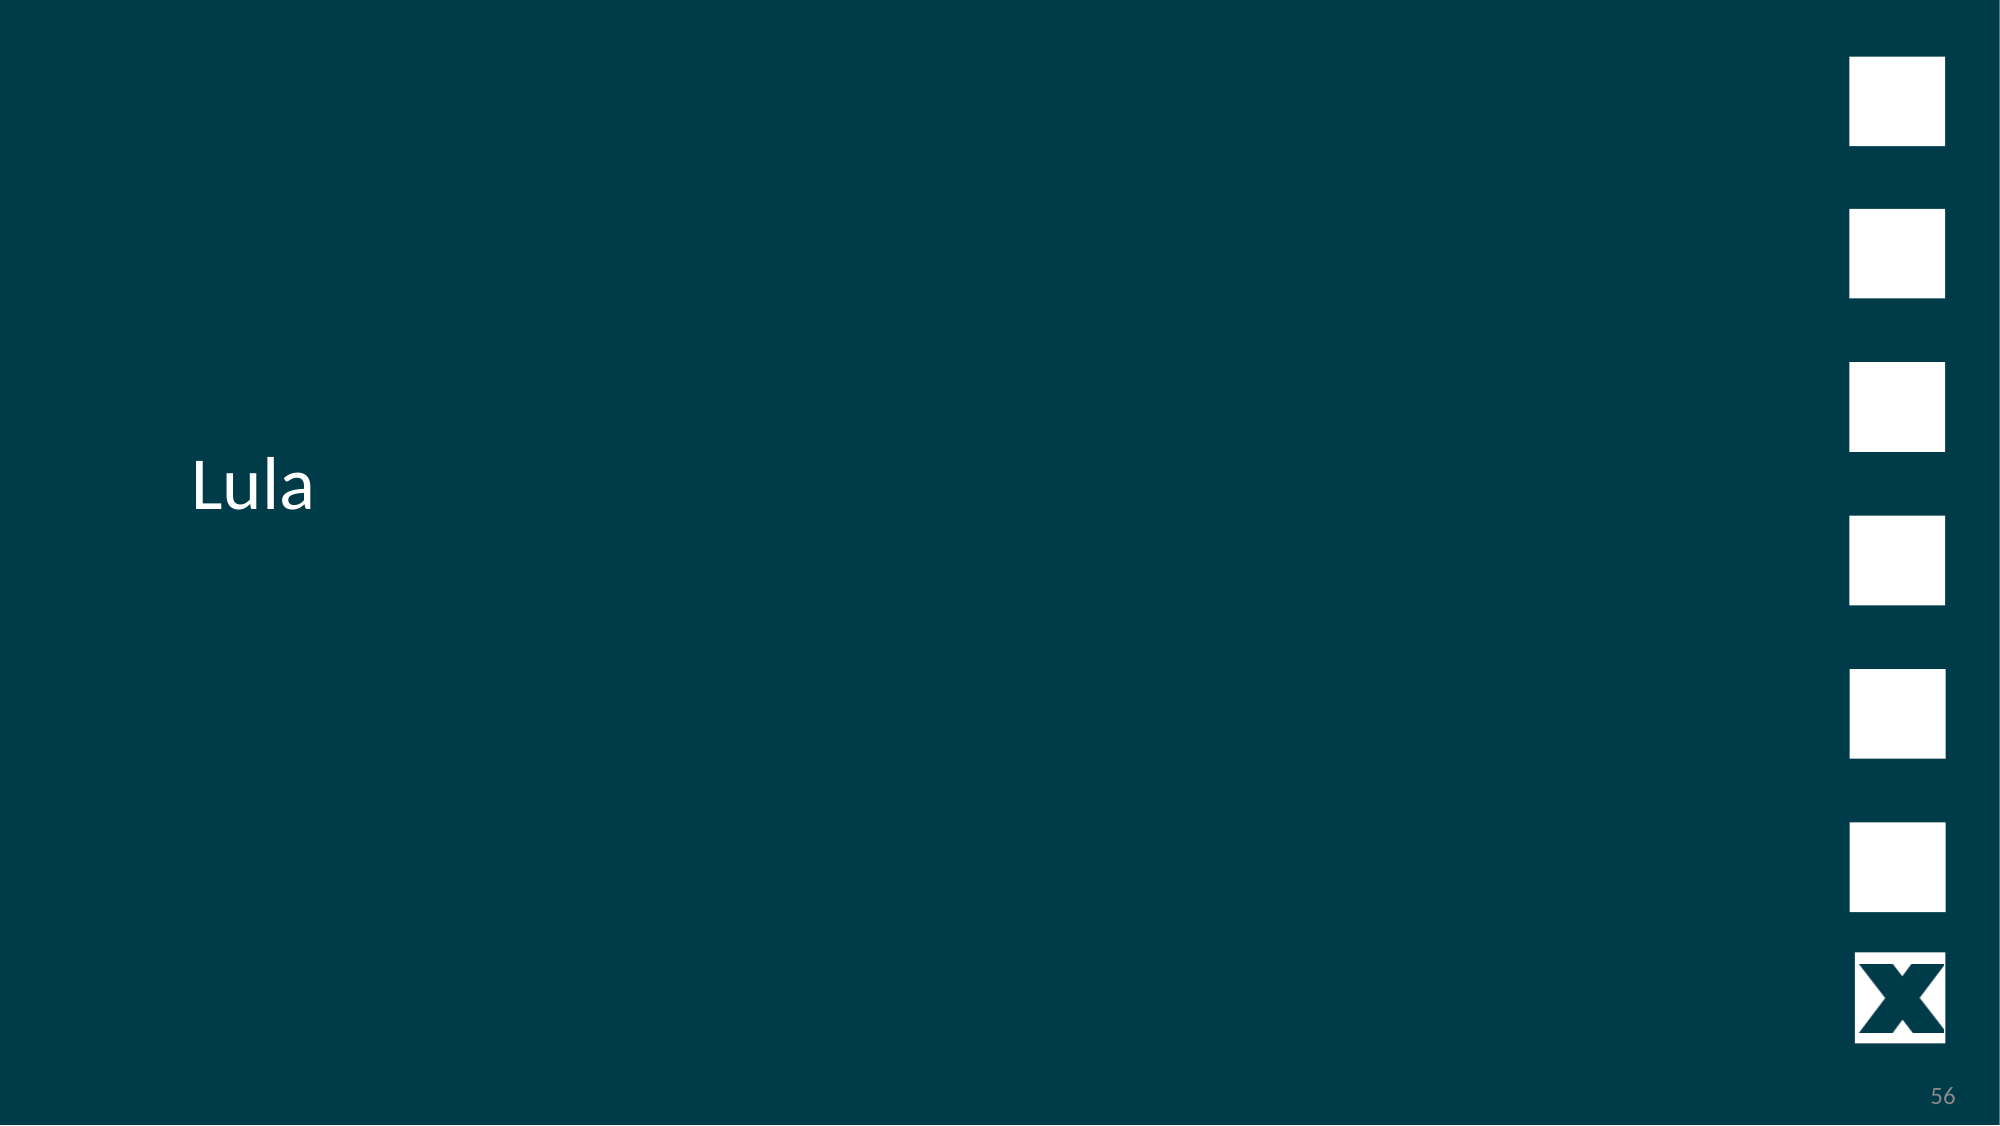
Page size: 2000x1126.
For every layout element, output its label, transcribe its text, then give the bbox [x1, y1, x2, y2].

picture [197, 461, 202, 479]
list Lula [176, 479, 1287, 581]
picture [1855, 954, 1944, 1037]
picture [285, 473, 308, 479]
picture [268, 457, 273, 479]
picture [1921, 967, 1944, 1028]
